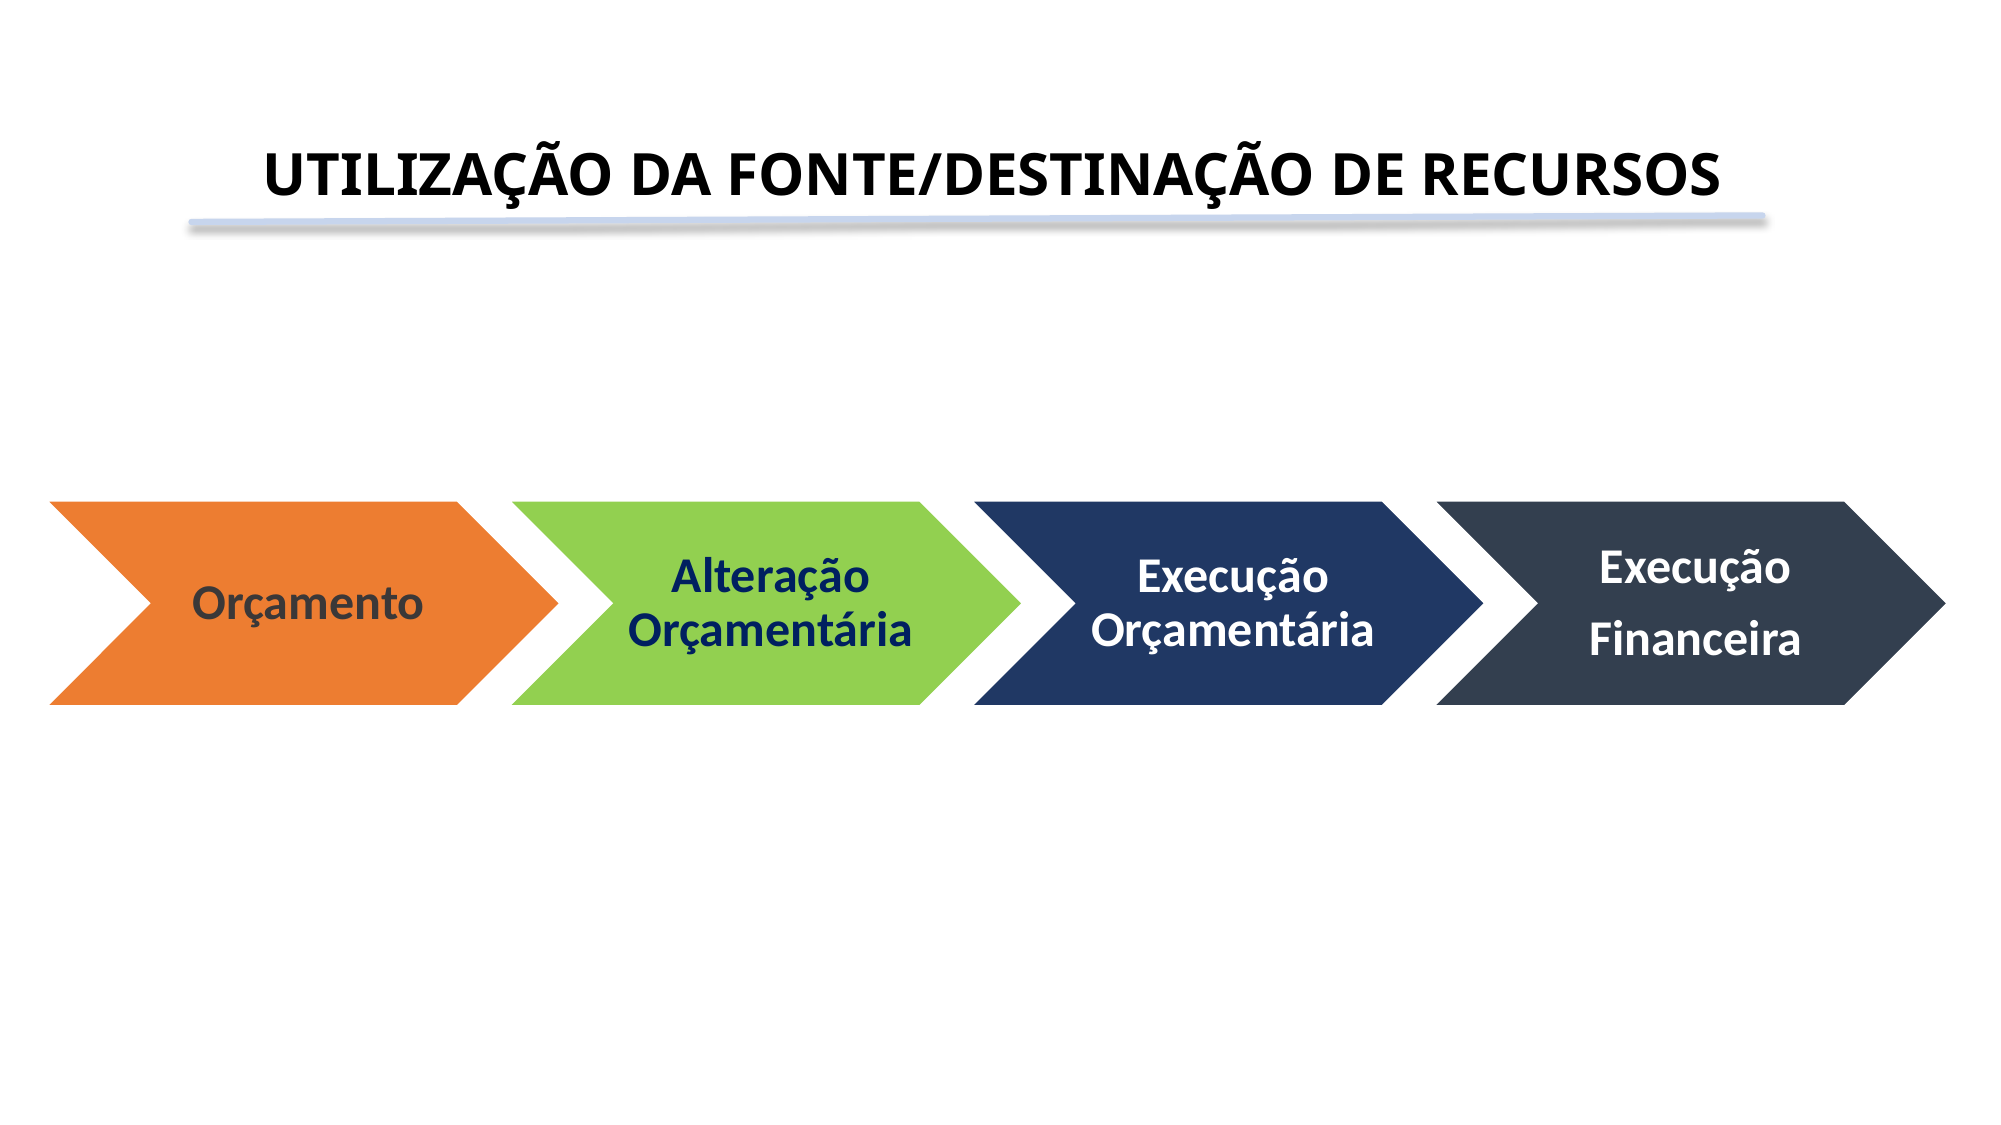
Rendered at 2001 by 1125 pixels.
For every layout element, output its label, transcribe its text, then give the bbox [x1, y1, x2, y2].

text_box UTILIZAÇÃO DA FONTE/DESTINAÇÃO DE RECURSOS [247, 129, 1752, 215]
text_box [45, 215, 1949, 992]
